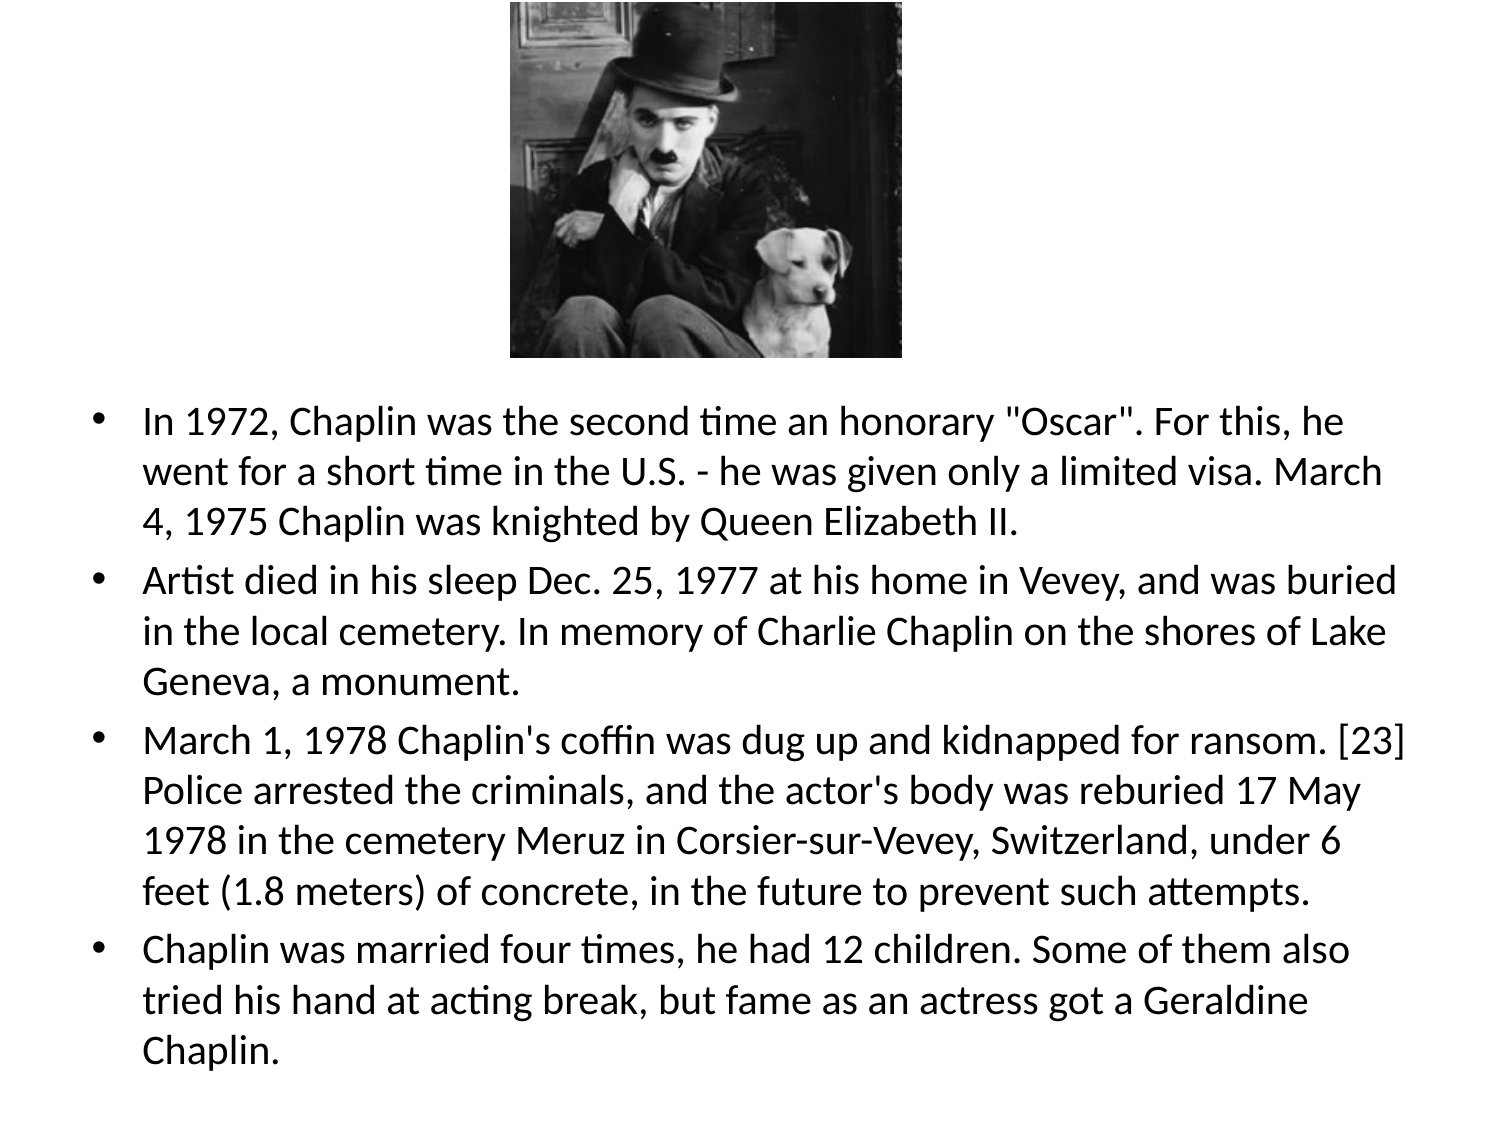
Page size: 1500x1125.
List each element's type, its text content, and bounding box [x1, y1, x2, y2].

list In 1972, Chaplin was the second time an honorary "Oscar". For this, he went for a short time in the U.S. - he was given only a limited visa. March 4, 1975 Chaplin was knighted by Queen Elizabeth II. Artist died in his sleep Dec. 25, 1977 at his home in Vevey, and was buried in the local cemetery. In memory of Charlie Chaplin on the shores of Lake Geneva, a monument. March 1, 1978 Chaplin's coffin was dug up and kidnapped for ransom. [23] Police arrested the criminals, and the actor's body was reburied 17 May 1978 in the cemetery Meruz in Corsier-sur-Vevey, Switzerland, under 6 feet (1.8 meters) of concrete, in the future to prevent such attempts. Chaplin was married four times, he had 12 children. Some of them also tried his hand at acting break, but fame as an actress got a Geraldine Chaplin. [76, 385, 1427, 1125]
picture [510, 2, 902, 358]
